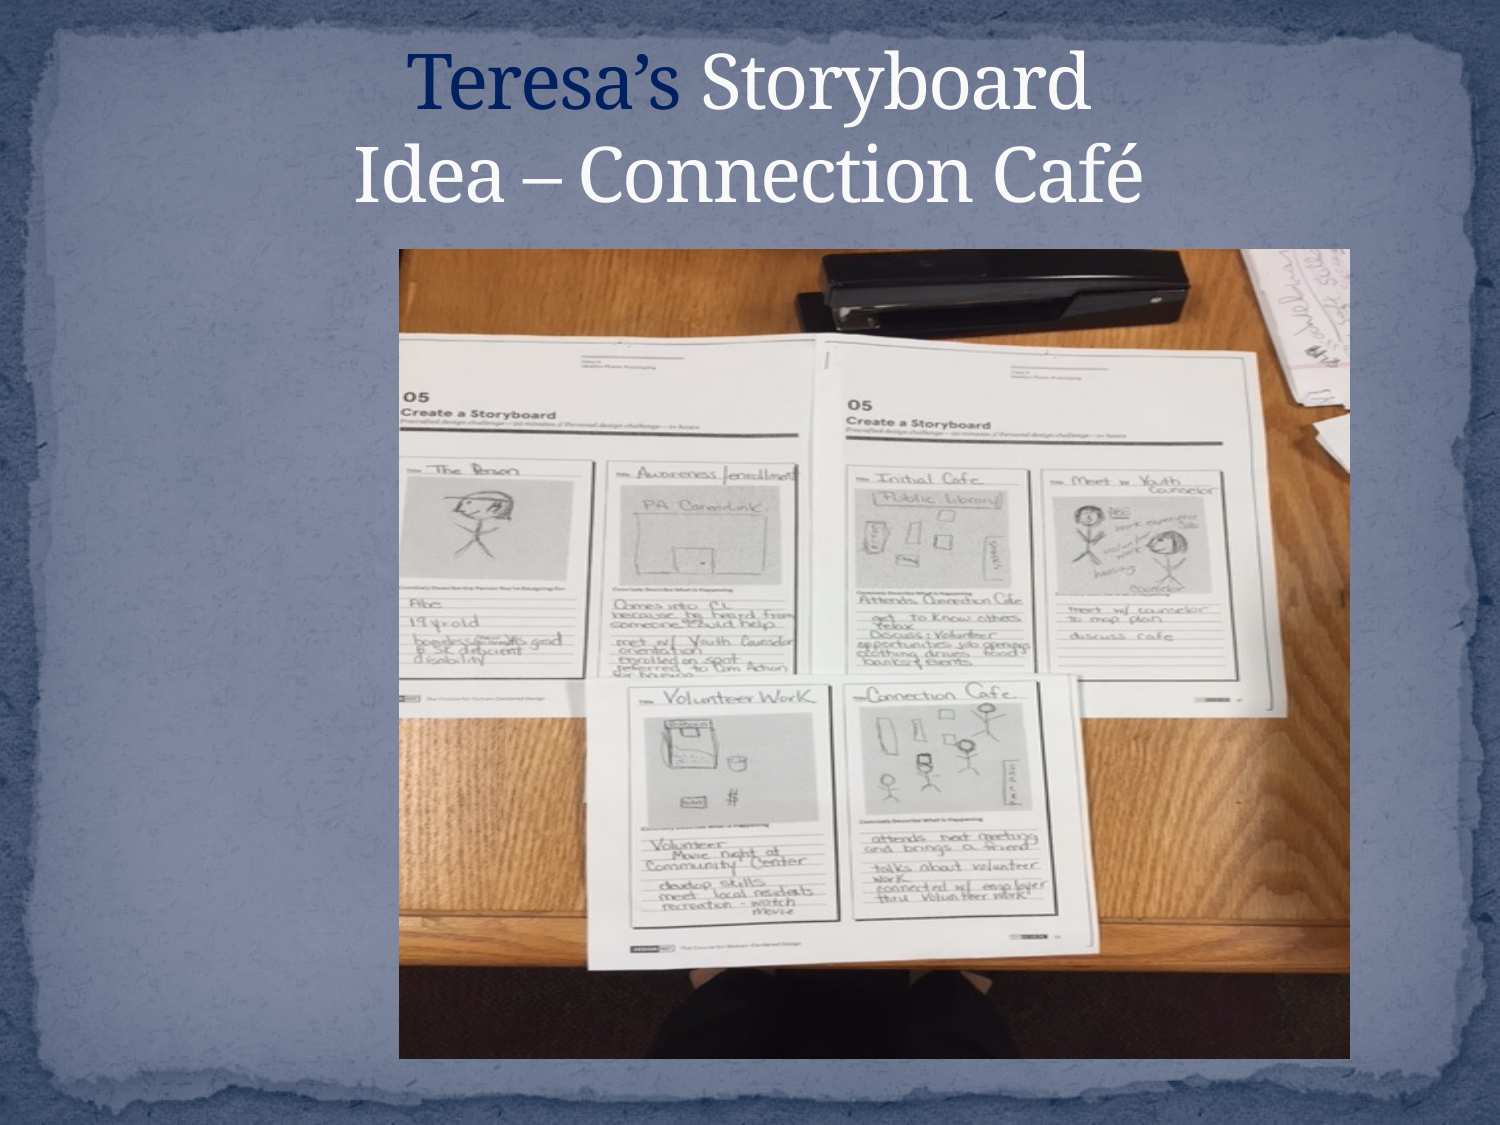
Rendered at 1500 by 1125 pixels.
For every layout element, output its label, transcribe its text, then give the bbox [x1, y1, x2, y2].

title Teresa’s Storyboard Idea – Connection Café [74, 24, 1425, 225]
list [402, 252, 1349, 1057]
